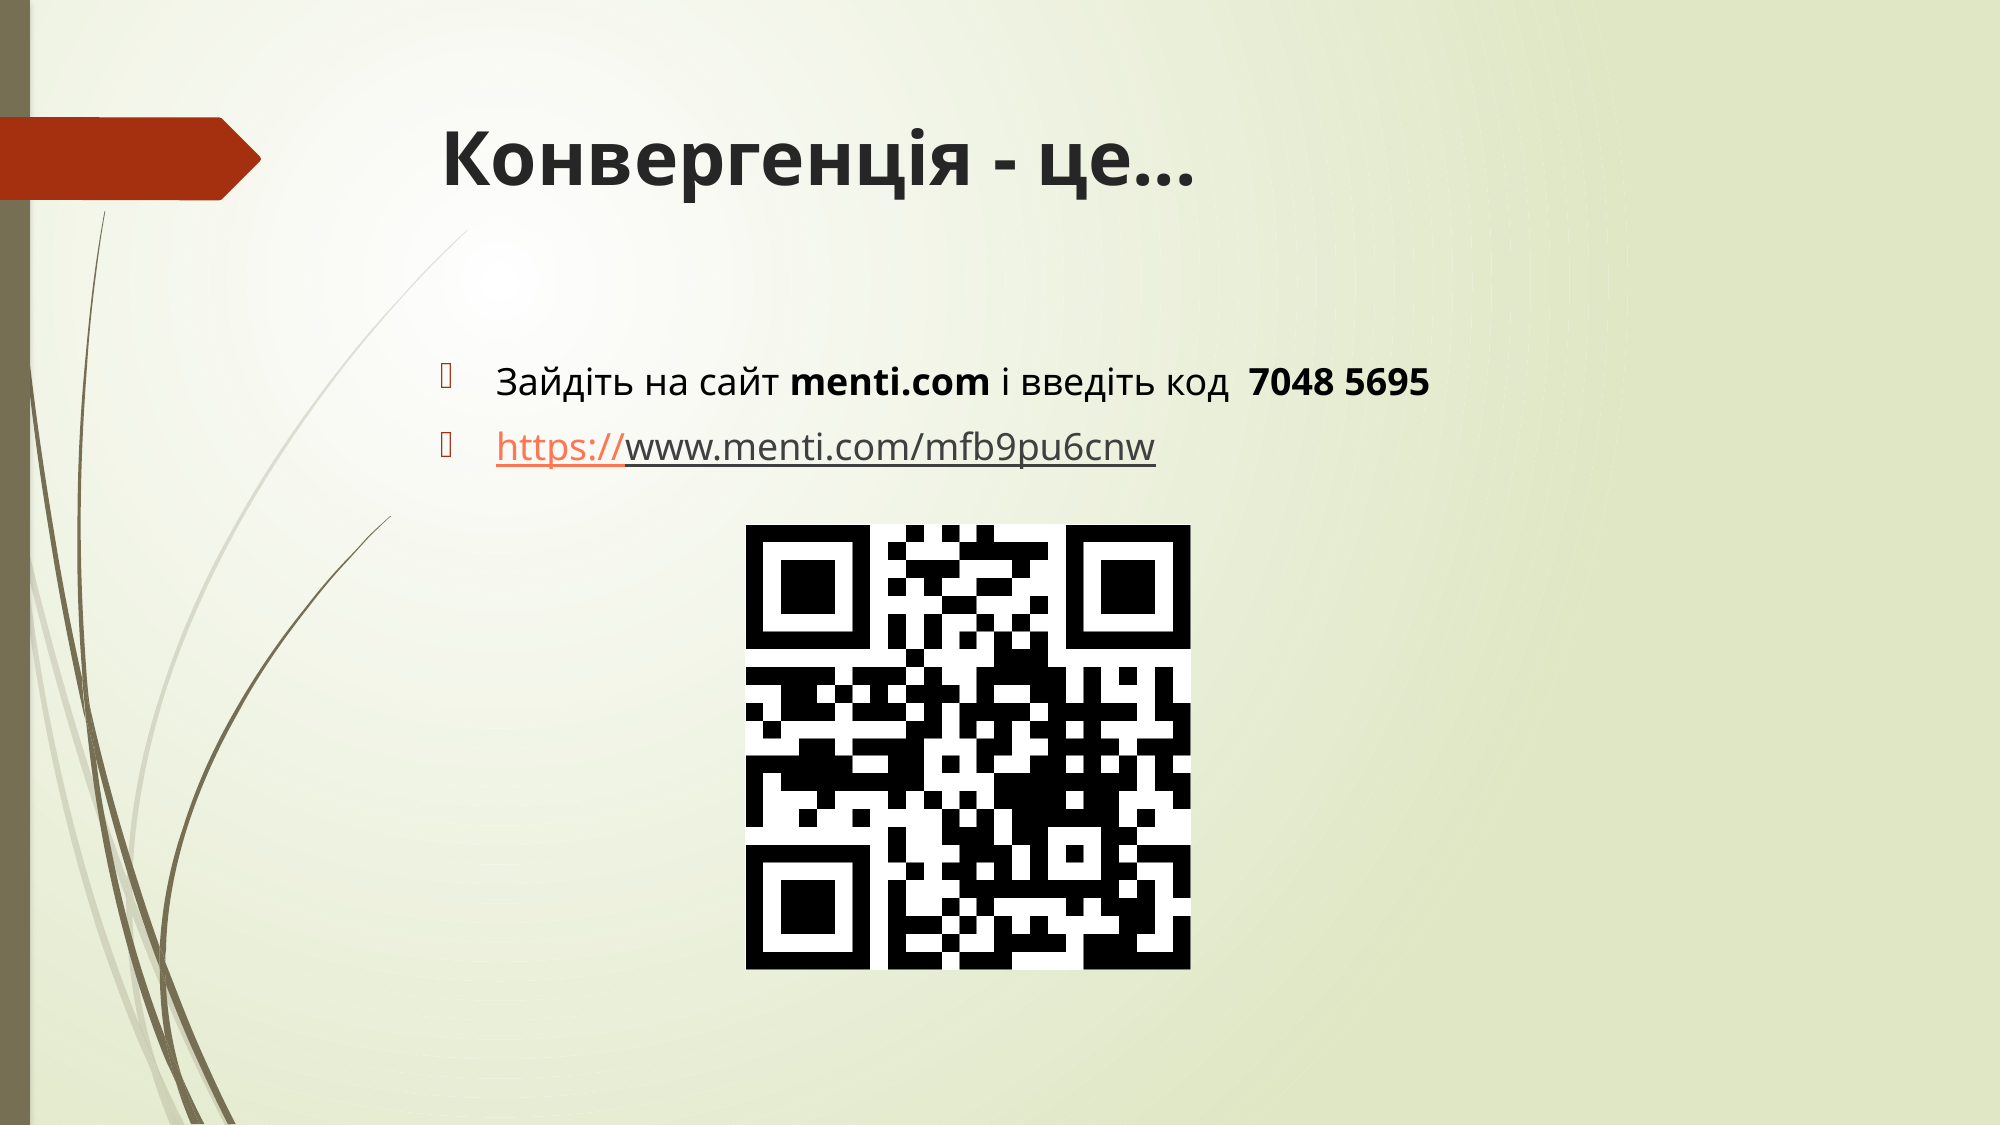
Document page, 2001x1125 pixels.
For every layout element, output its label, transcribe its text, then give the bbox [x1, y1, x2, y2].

list Зайдіть на сайт menti.com і введіть код 7048 5695 https://www.menti.com/mfb9pu6cnw [424, 350, 1888, 970]
picture [745, 524, 1191, 970]
title Конвергенція - це... [425, 102, 1888, 313]
